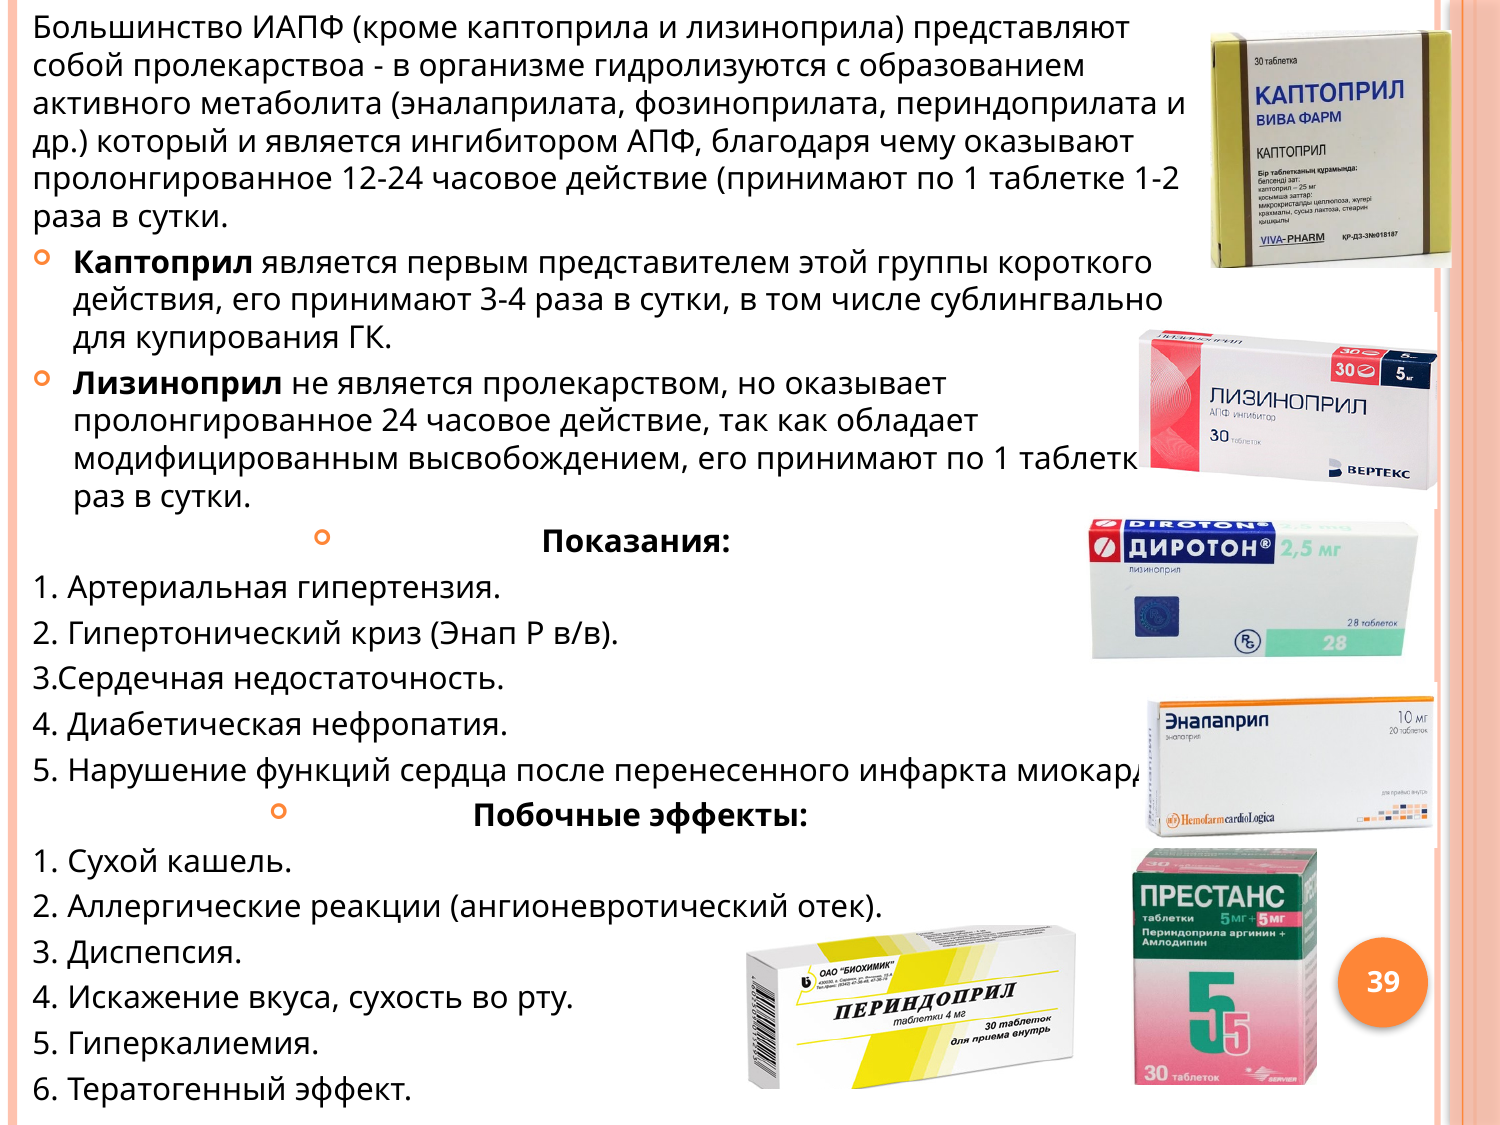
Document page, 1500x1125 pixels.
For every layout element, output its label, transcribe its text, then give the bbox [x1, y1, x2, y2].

list Большинство ИАПФ (кроме каптоприла и лизиноприла) представляют собой пролекарствоа - в организме гидролизуются с образованием активного метаболита (эналаприлата, фозиноприлата, периндоприлата и др.) который и является ингибитором АПФ, благодаря чему оказывают пролонгированное 12-24 часовое действие (принимают по 1 таблетке 1-2 раза в сутки. Каптоприл является первым представителем этой группы короткого действия, его принимают 3-4 раза в сутки, в том числе сублингвально для купирования ГК. Лизиноприл не является пролекарством, но оказывает пролонгированное 24 часовое действие, так как обладает модифицированным высвобождением, его принимают по 1 таблетке 1 раз в сутки. Показания: 1. Артериальная гипертензия. 2. Гипертонический криз (Энап Р в/в). 3.Сердечная недостаточность. 4. Диабетическая нефропатия. 5. Нарушение функций сердца после перенесенного инфаркта миокарда. Побочные эффекты: 1. Сухой кашель. 2. Аллергические реакции (ангионевротический отек). 3. Диспепсия. 4. Искажение вкуса, сухость во рту. 5. Гиперкалиемия. 6. Тератогенный эффект. [17, 0, 1223, 1125]
slide_number 39 [1333, 940, 1434, 1027]
picture [714, 924, 1084, 1090]
picture [1082, 510, 1423, 665]
picture [1138, 312, 1438, 509]
picture [1210, 30, 1453, 268]
picture [1130, 682, 1438, 1085]
